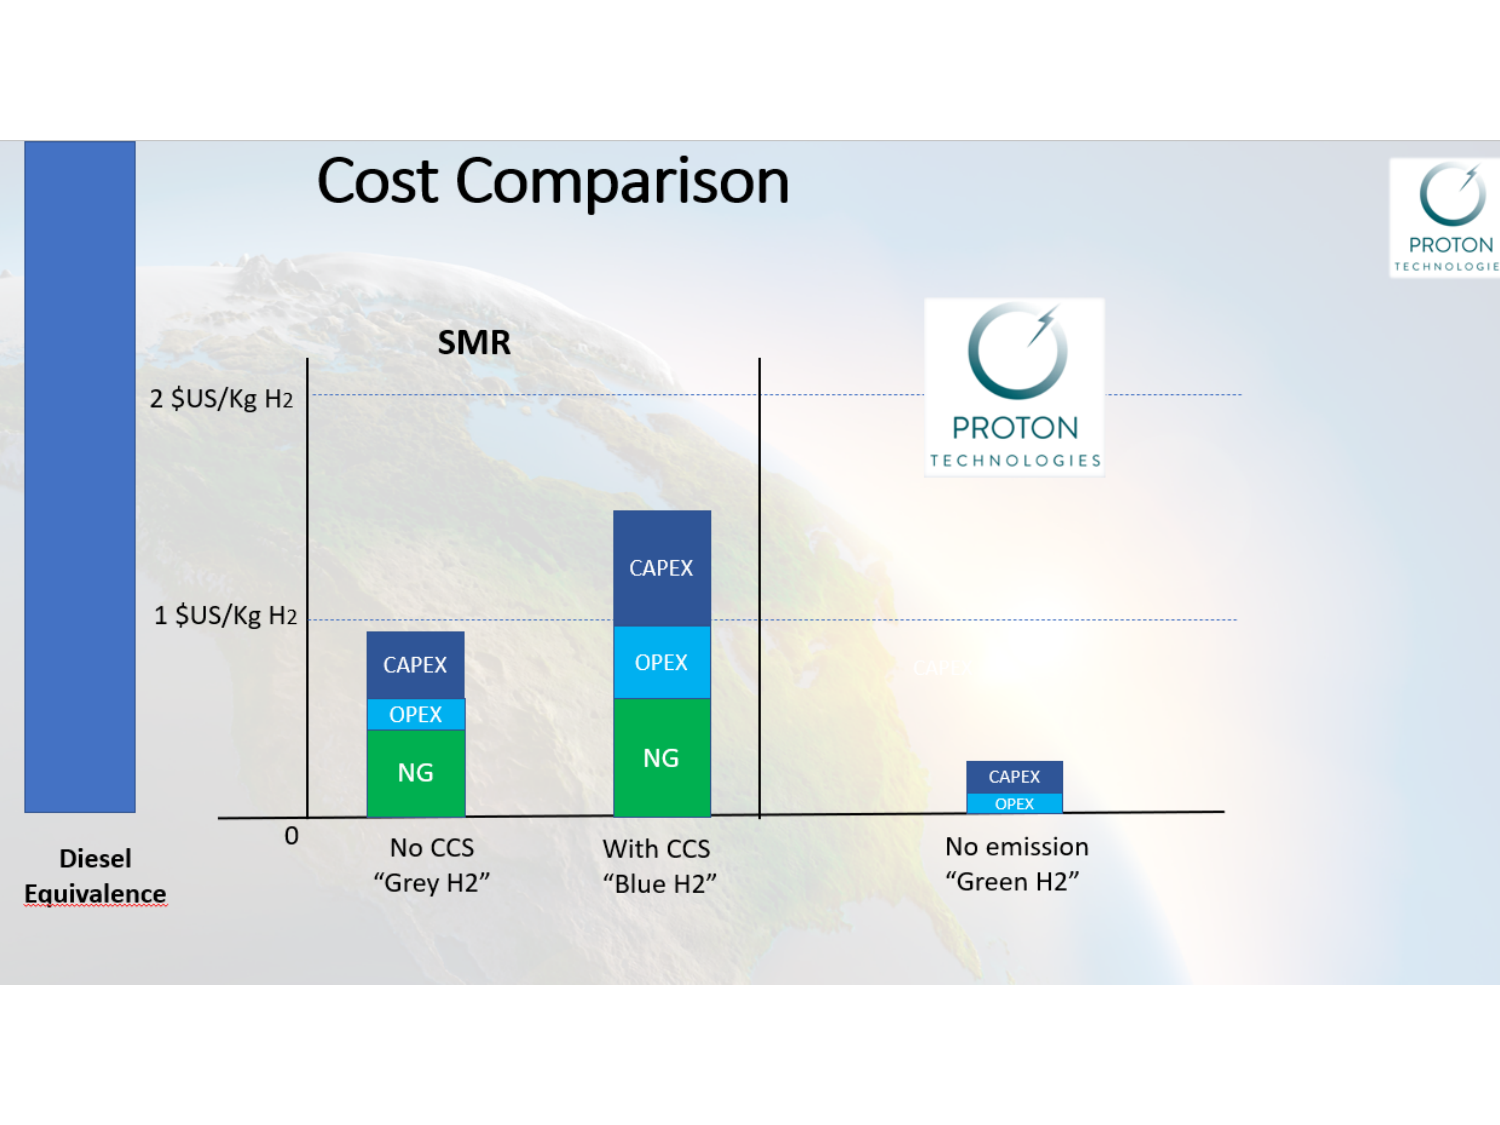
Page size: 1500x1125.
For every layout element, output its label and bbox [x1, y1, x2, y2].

list [0, 140, 1500, 985]
